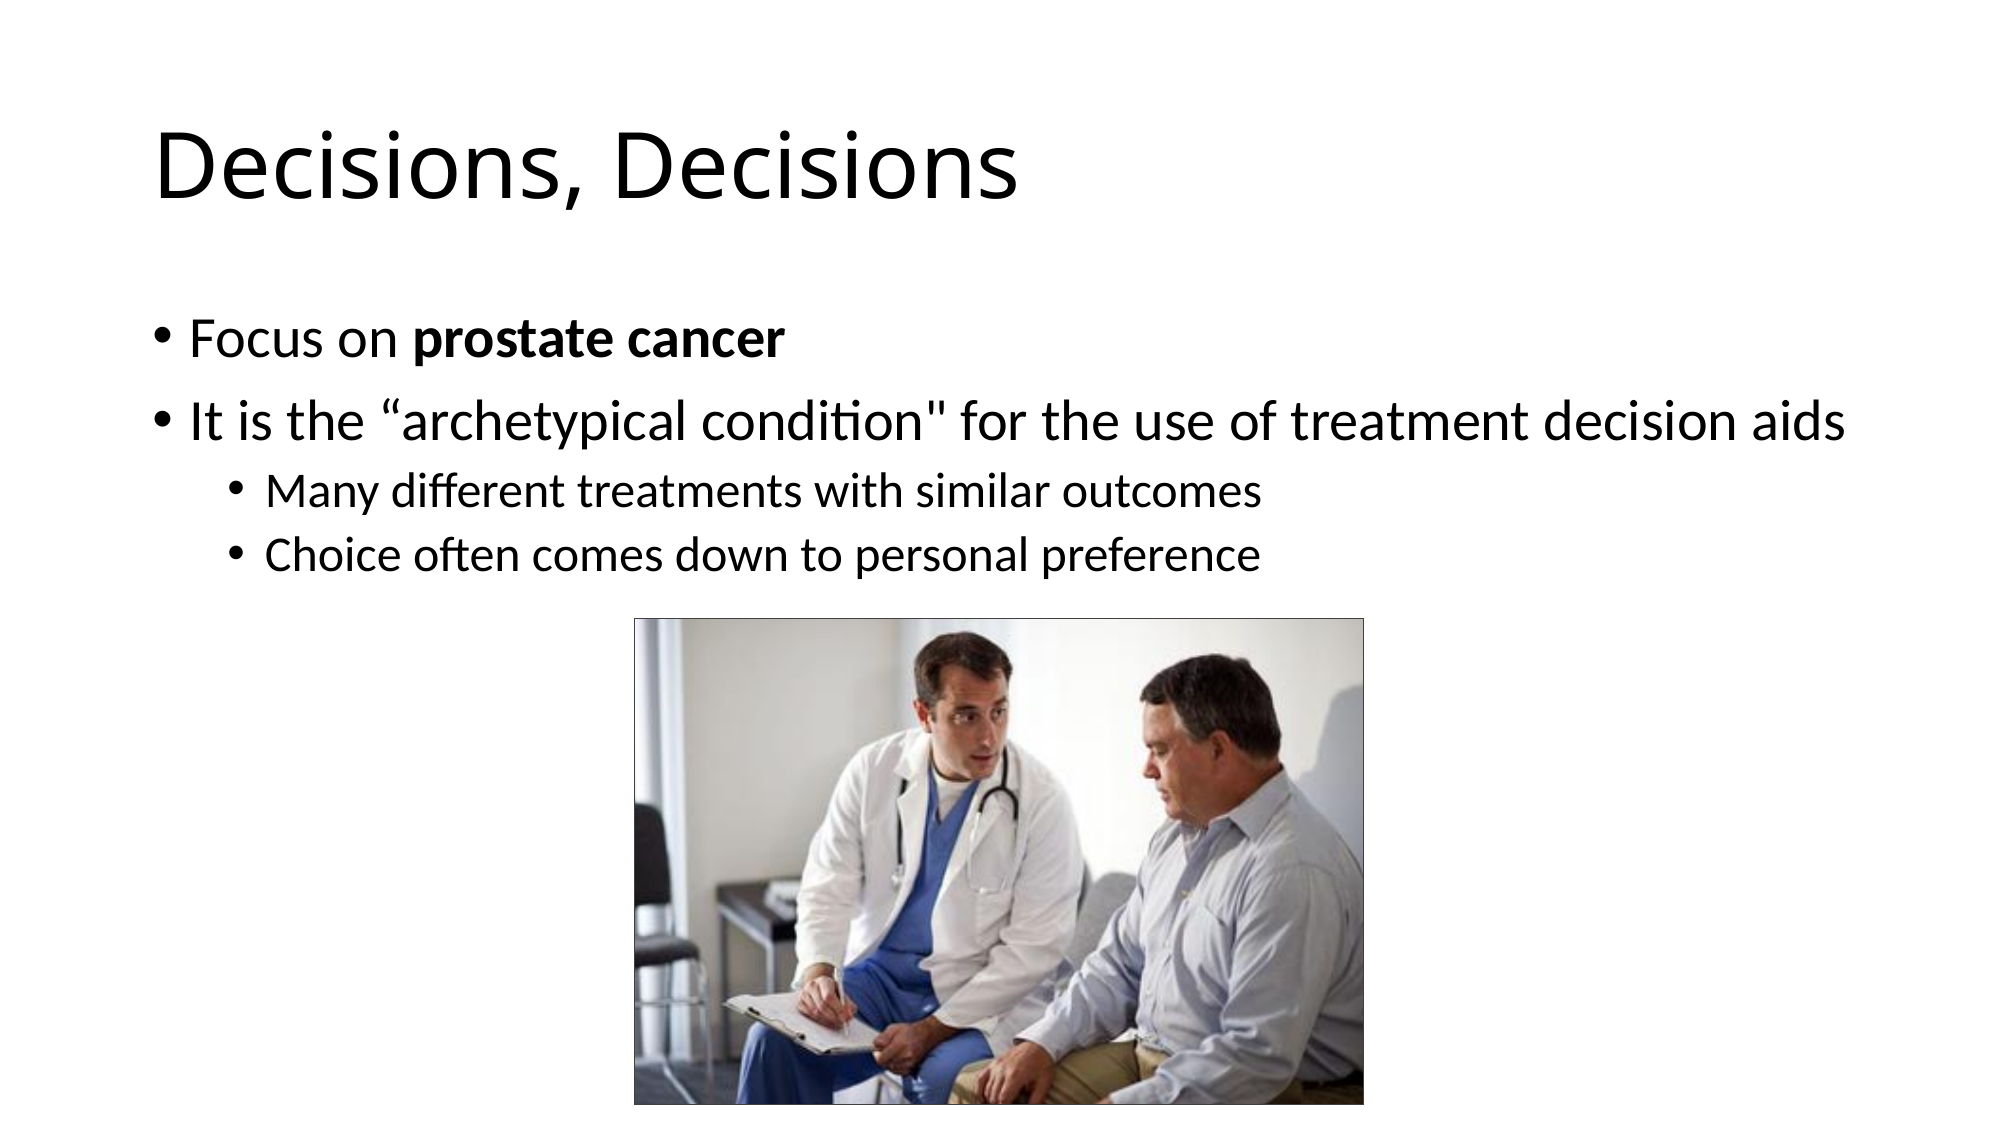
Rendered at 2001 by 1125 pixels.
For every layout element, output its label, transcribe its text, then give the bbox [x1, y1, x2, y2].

title Decisions, Decisions [137, 59, 1863, 278]
list Focus on prostate cancer It is the “archetypical condition" for the use of treatment decision aids Many different treatments with similar outcomes Choice often comes down to personal preference [137, 299, 1923, 1108]
picture [634, 617, 1364, 1105]
